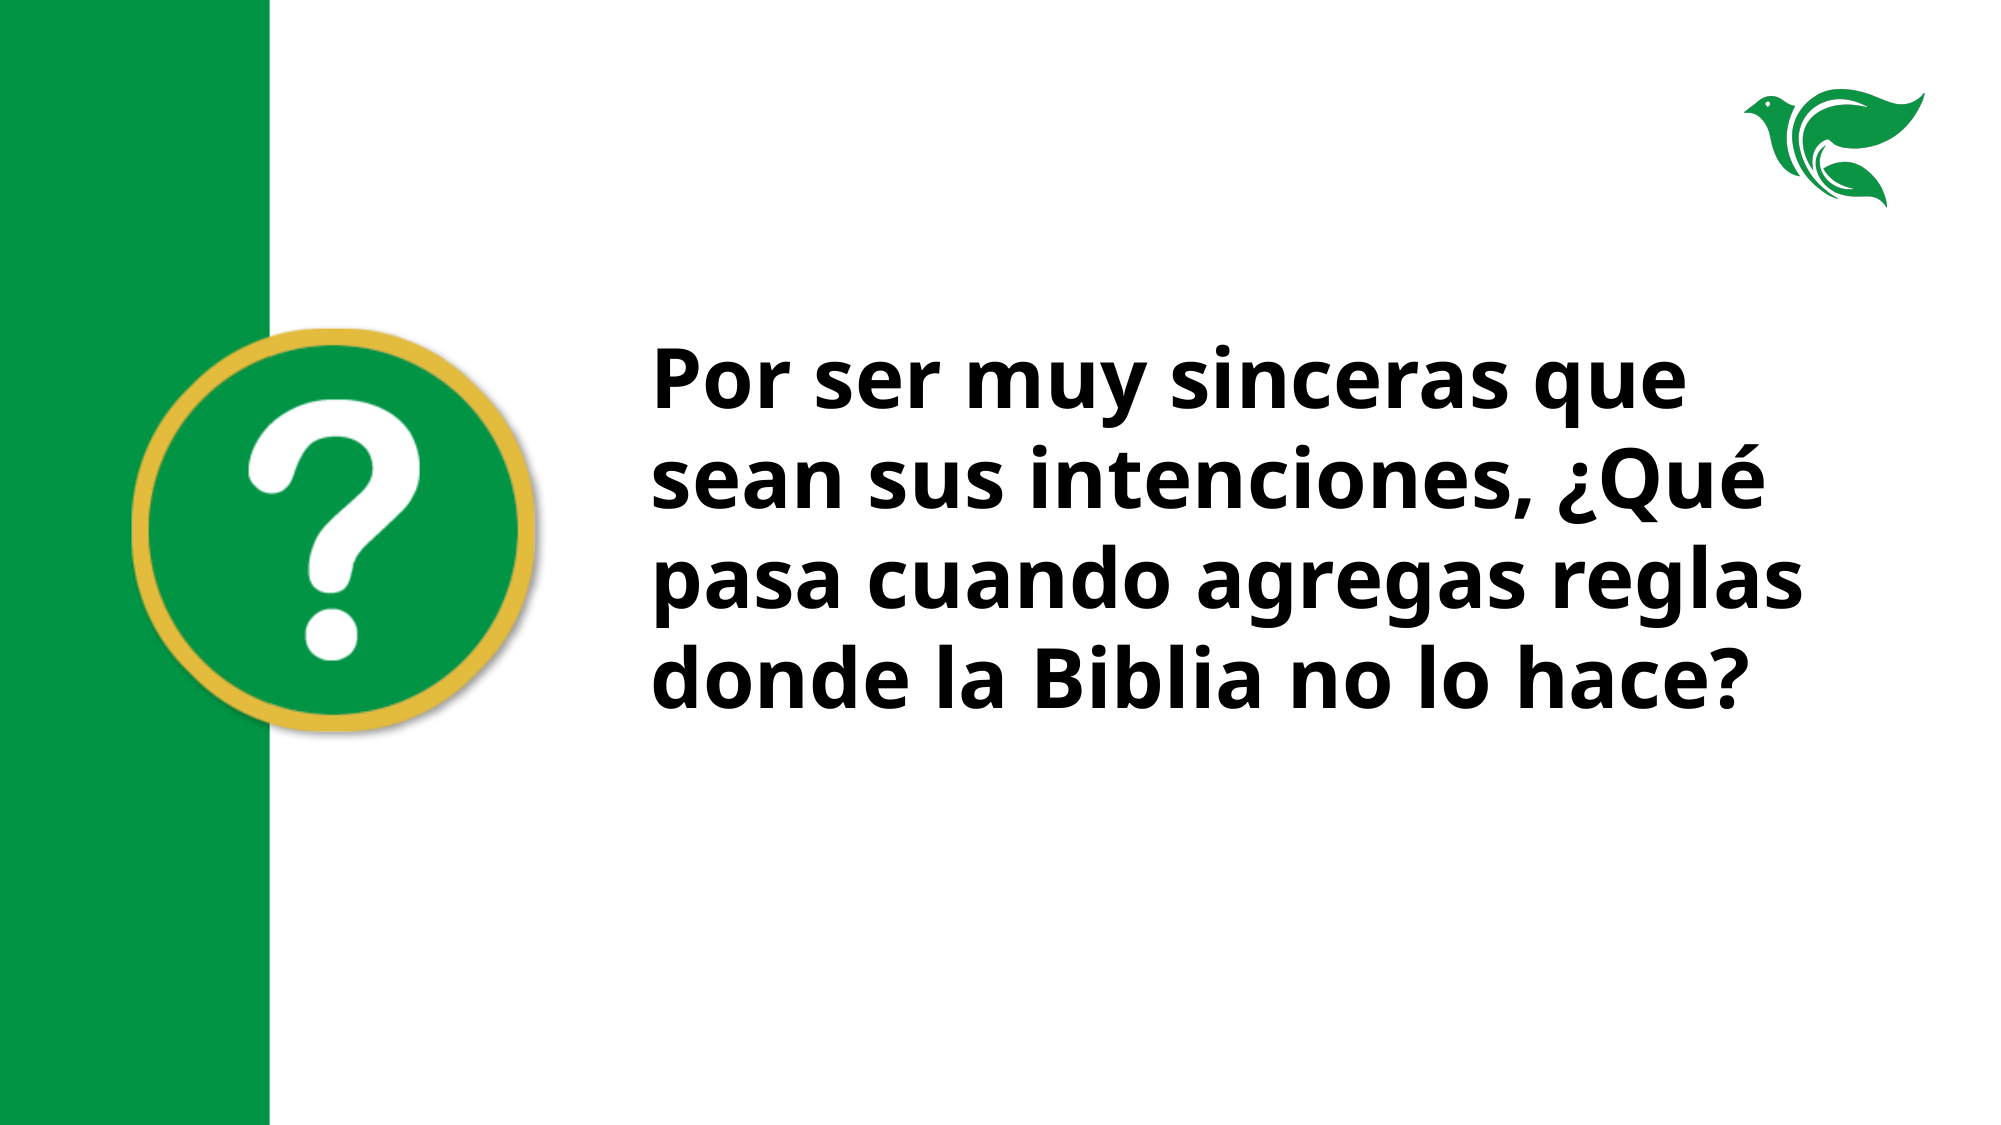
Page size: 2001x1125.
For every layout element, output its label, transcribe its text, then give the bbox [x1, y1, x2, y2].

picture [1722, 47, 1953, 240]
picture [77, 254, 592, 783]
text_box Por ser muy sinceras que sean sus intenciones, ¿Qué pasa cuando agregas reglas donde la Biblia no lo hace? [635, 317, 1882, 733]
text_box [0, 0, 270, 1125]
